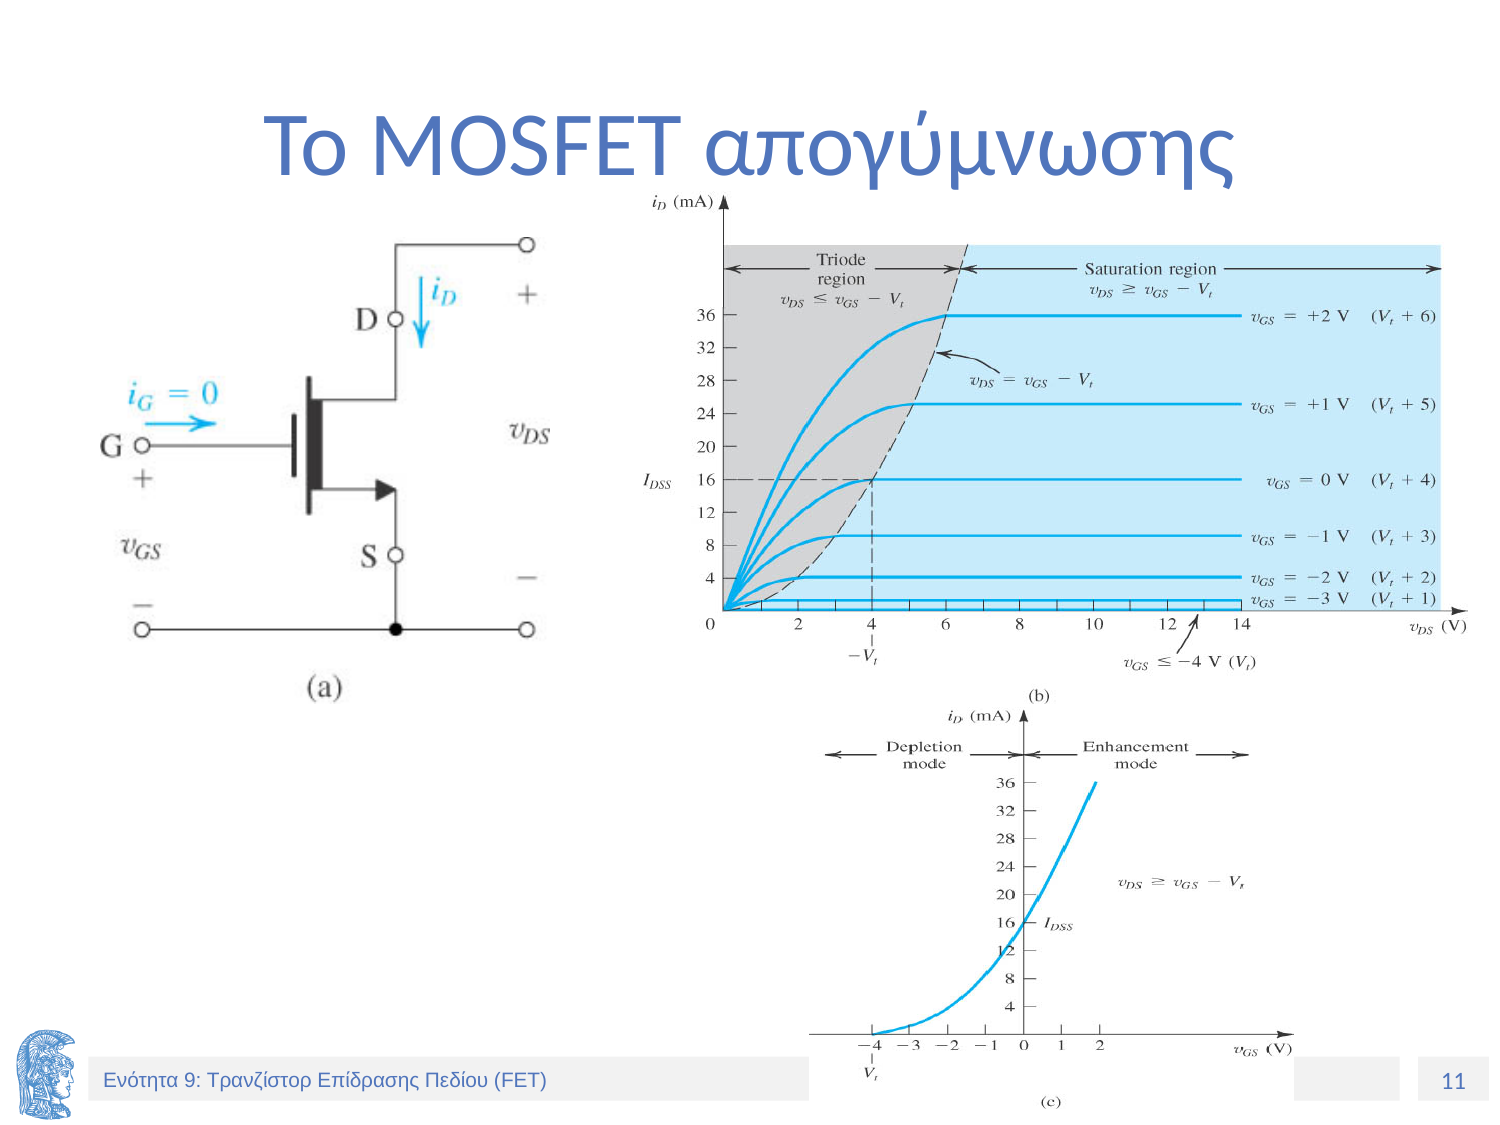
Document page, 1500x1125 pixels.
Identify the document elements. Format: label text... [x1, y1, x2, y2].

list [100, 236, 550, 704]
title Το MOSFET απογύμνωσης [75, 45, 1425, 233]
picture [9, 1026, 81, 1120]
picture [808, 707, 1294, 1109]
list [643, 190, 1469, 704]
